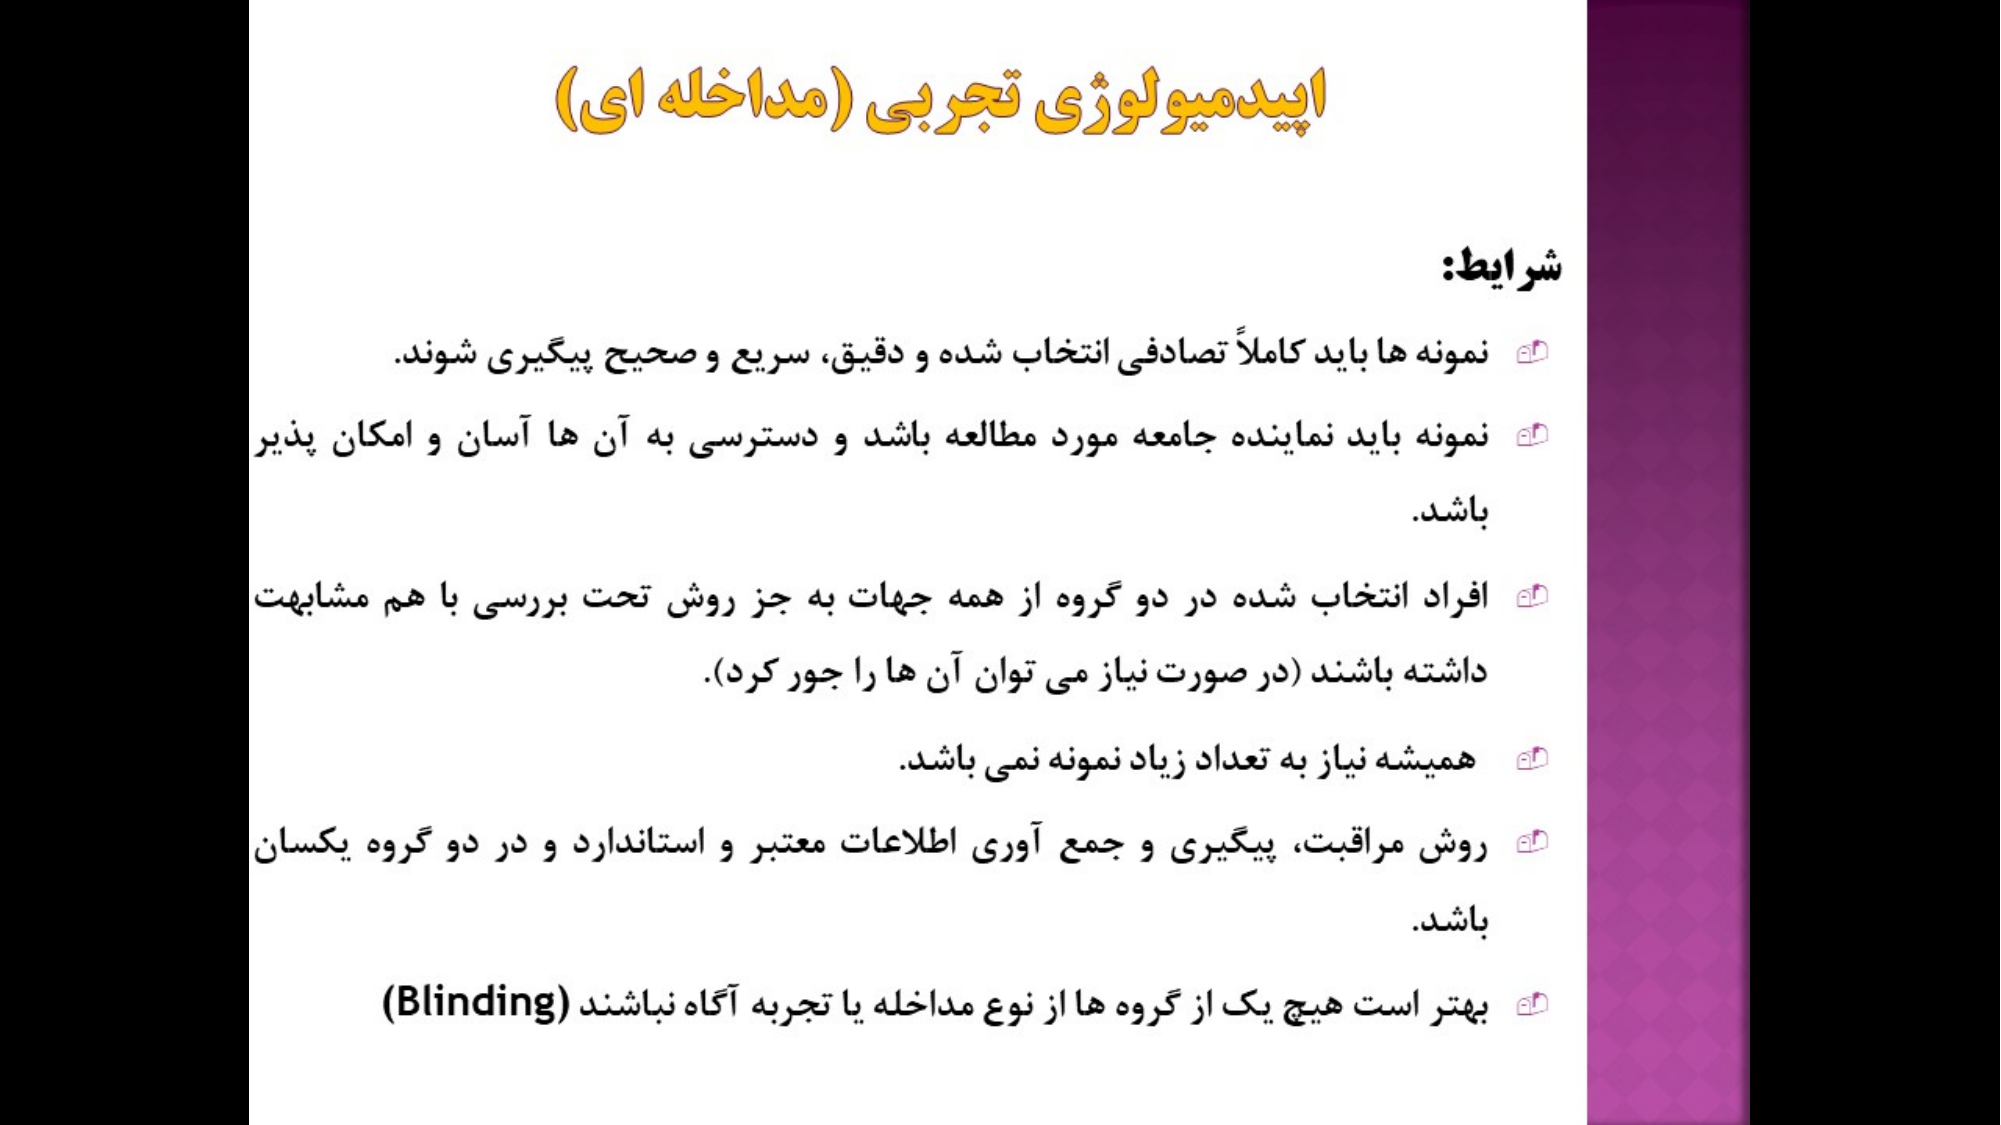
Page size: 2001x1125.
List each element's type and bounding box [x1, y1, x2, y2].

picture [249, 0, 1750, 1125]
